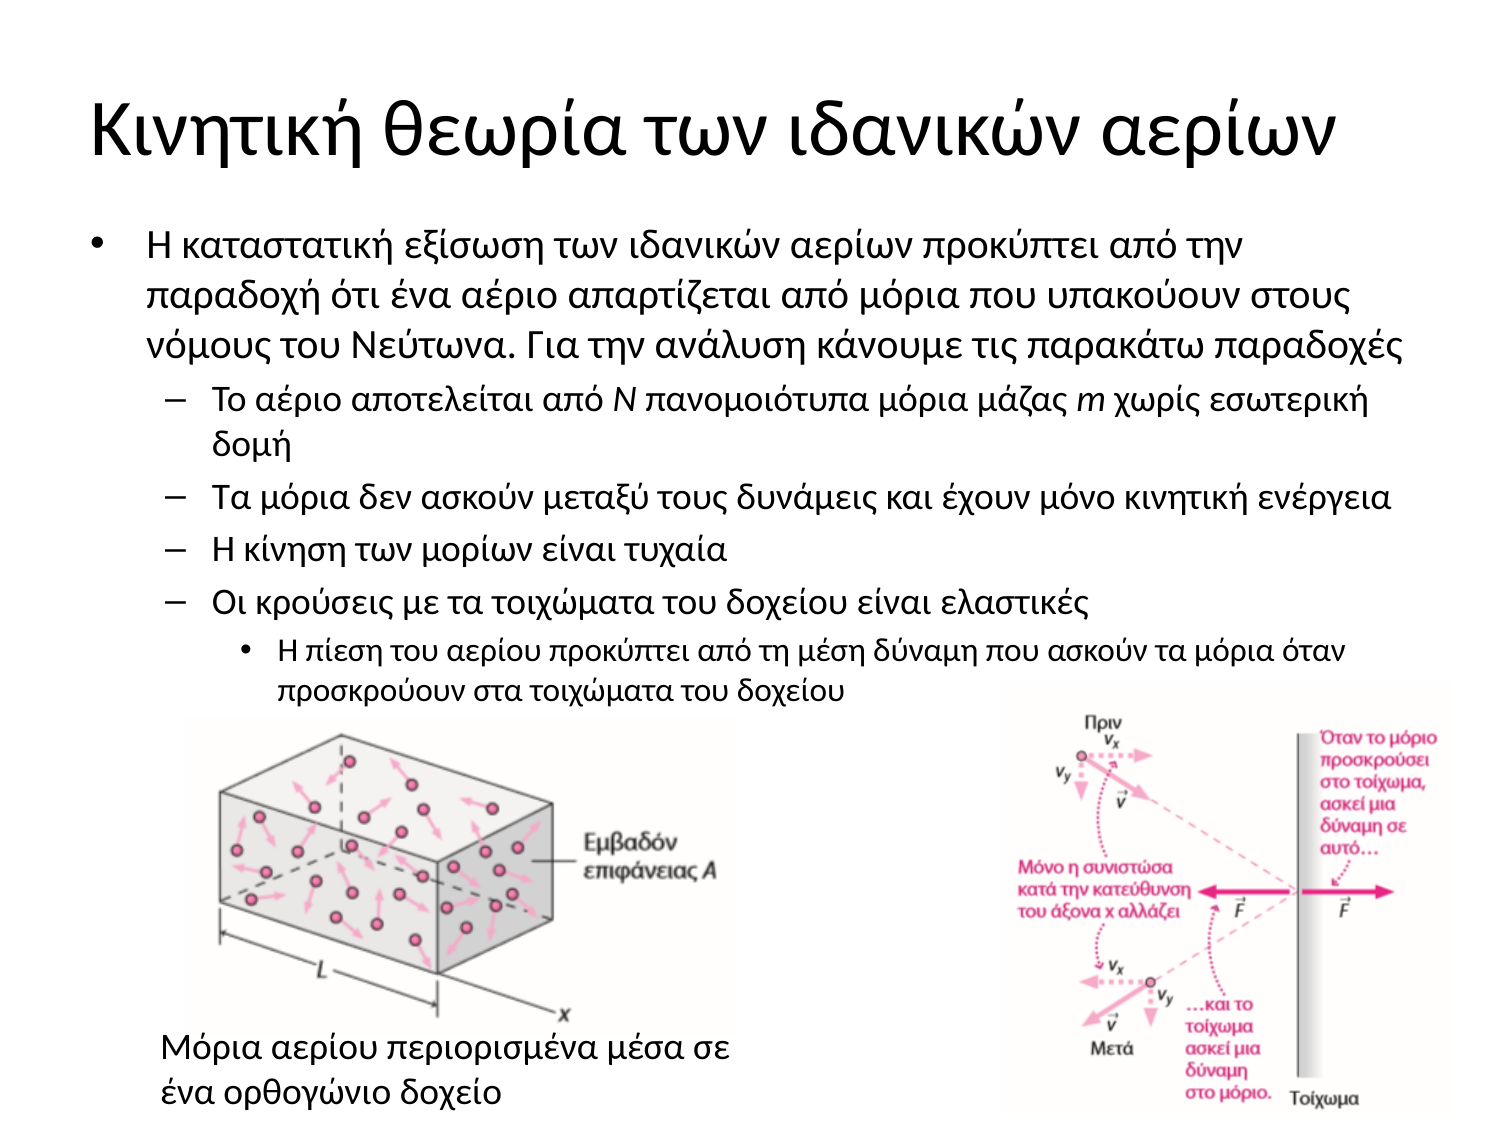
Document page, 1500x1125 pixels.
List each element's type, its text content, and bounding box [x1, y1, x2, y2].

list Η καταστατική εξίσωση των ιδανικών αερίων προκύπτει από την παραδοχή ότι ένα αέριο απαρτίζεται από μόρια που υπακούουν στους νόμους του Νεύτωνα. Για την ανάλυση κάνουμε τις παρακάτω παραδοχές Το αέριο αποτελείται από N πανομοιότυπα μόρια μάζας m χωρίς εσωτερική δομή Τα μόρια δεν ασκούν μεταξύ τους δυνάμεις και έχουν μόνο κινητική ενέργεια Η κίνηση των μορίων είναι τυχαία Οι κρούσεις με τα τοιχώματα του δοχείου είναι ελαστικές Η πίεση του αερίου προκύπτει από τη μέση δύναμη που ασκούν τα μόρια όταν προσκρούουν στα τοιχώματα του δοχείου [75, 209, 1425, 952]
picture [1001, 680, 1451, 1113]
text_box Μόρια αερίου περιορισμένα μέσα σε ένα ορθογώνιο δοχείο [145, 1014, 803, 1120]
title Κινητική θεωρία των ιδανικών αερίων [75, 28, 1425, 209]
picture [184, 717, 736, 1037]
